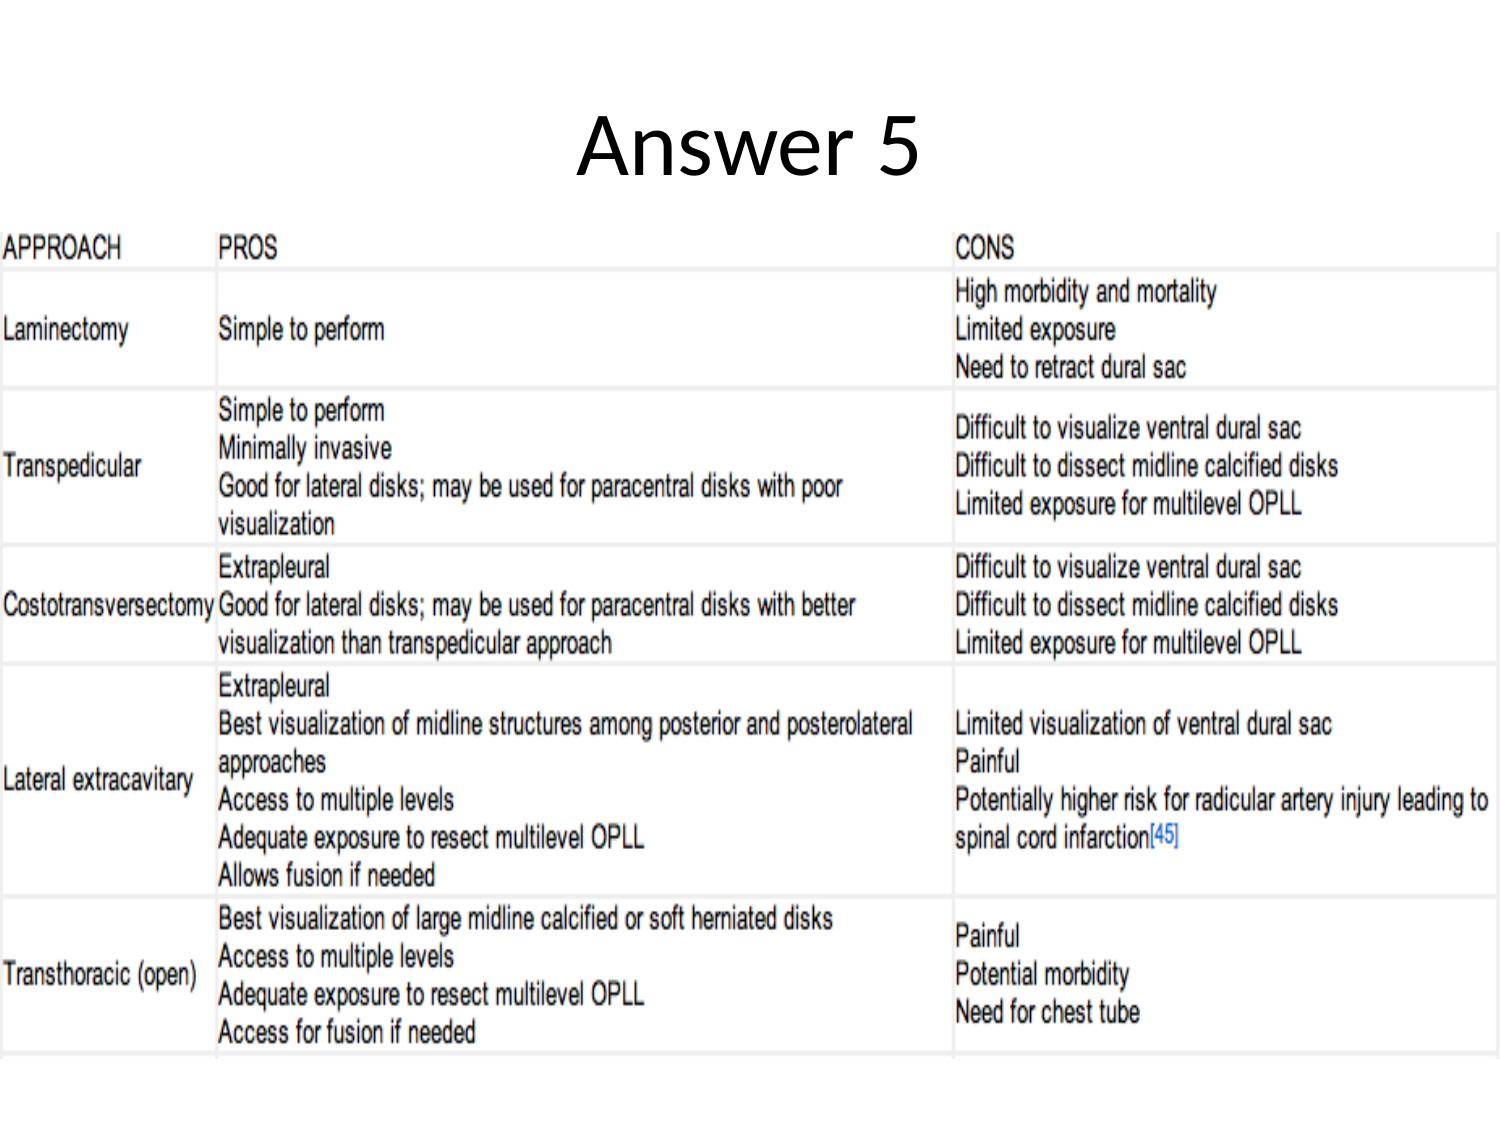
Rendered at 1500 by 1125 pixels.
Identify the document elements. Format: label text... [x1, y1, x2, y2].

title Answer 5 [75, 45, 1425, 230]
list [0, 232, 1500, 1059]
